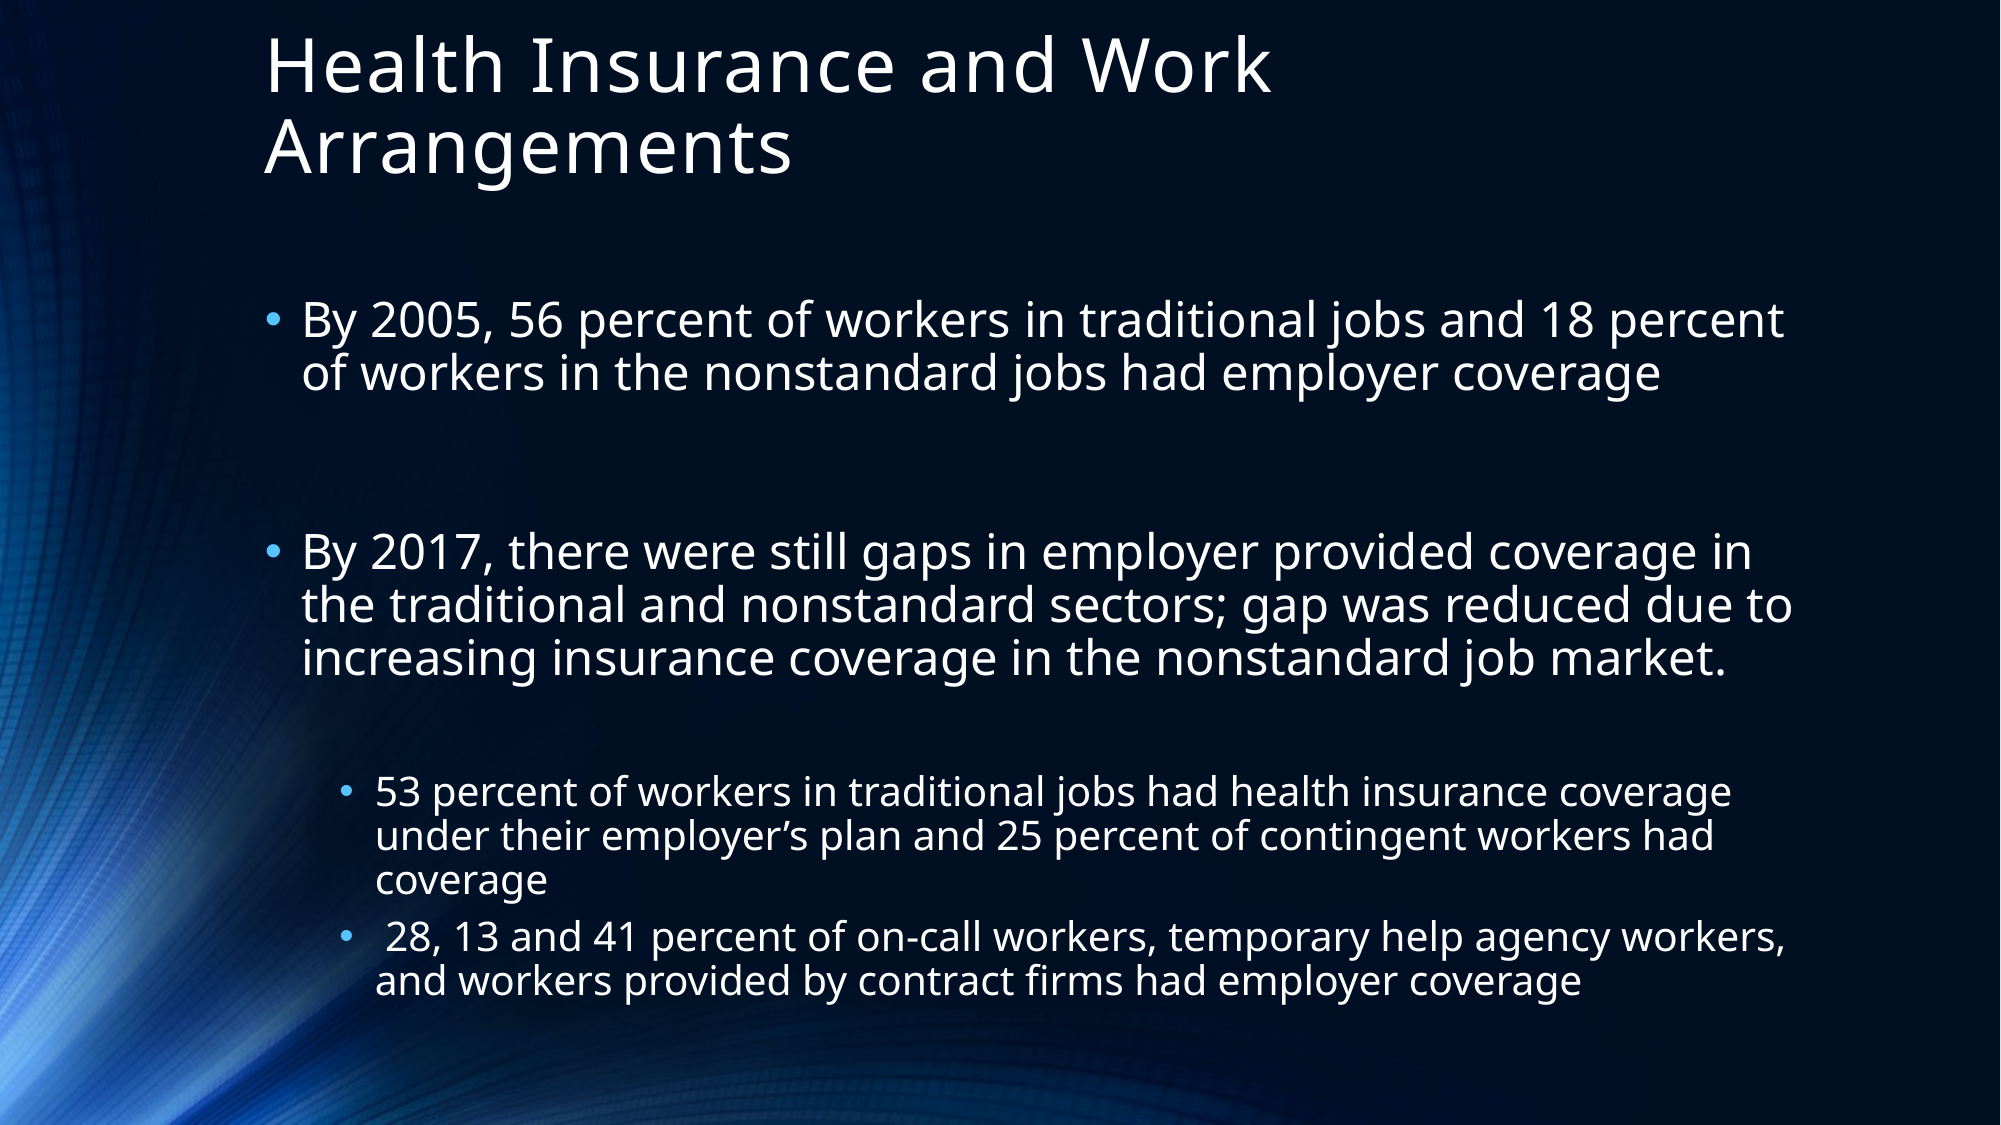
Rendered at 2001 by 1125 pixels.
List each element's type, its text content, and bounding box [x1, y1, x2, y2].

list By 2005, 56 percent of workers in traditional jobs and 18 percent of workers in the nonstandard jobs had employer coverage By 2017, there were still gaps in employer provided coverage in the traditional and nonstandard sectors; gap was reduced due to increasing insurance coverage in the nonstandard job market. 53 percent of workers in traditional jobs had health insurance coverage under their employer’s plan and 25 percent of contingent workers had coverage 28, 13 and 41 percent of on-call workers, temporary help agency workers, and workers provided by contract firms had employer coverage [249, 287, 1816, 1050]
picture [0, 0, 2001, 1125]
title Health Insurance and Work Arrangements [249, 62, 1751, 287]
